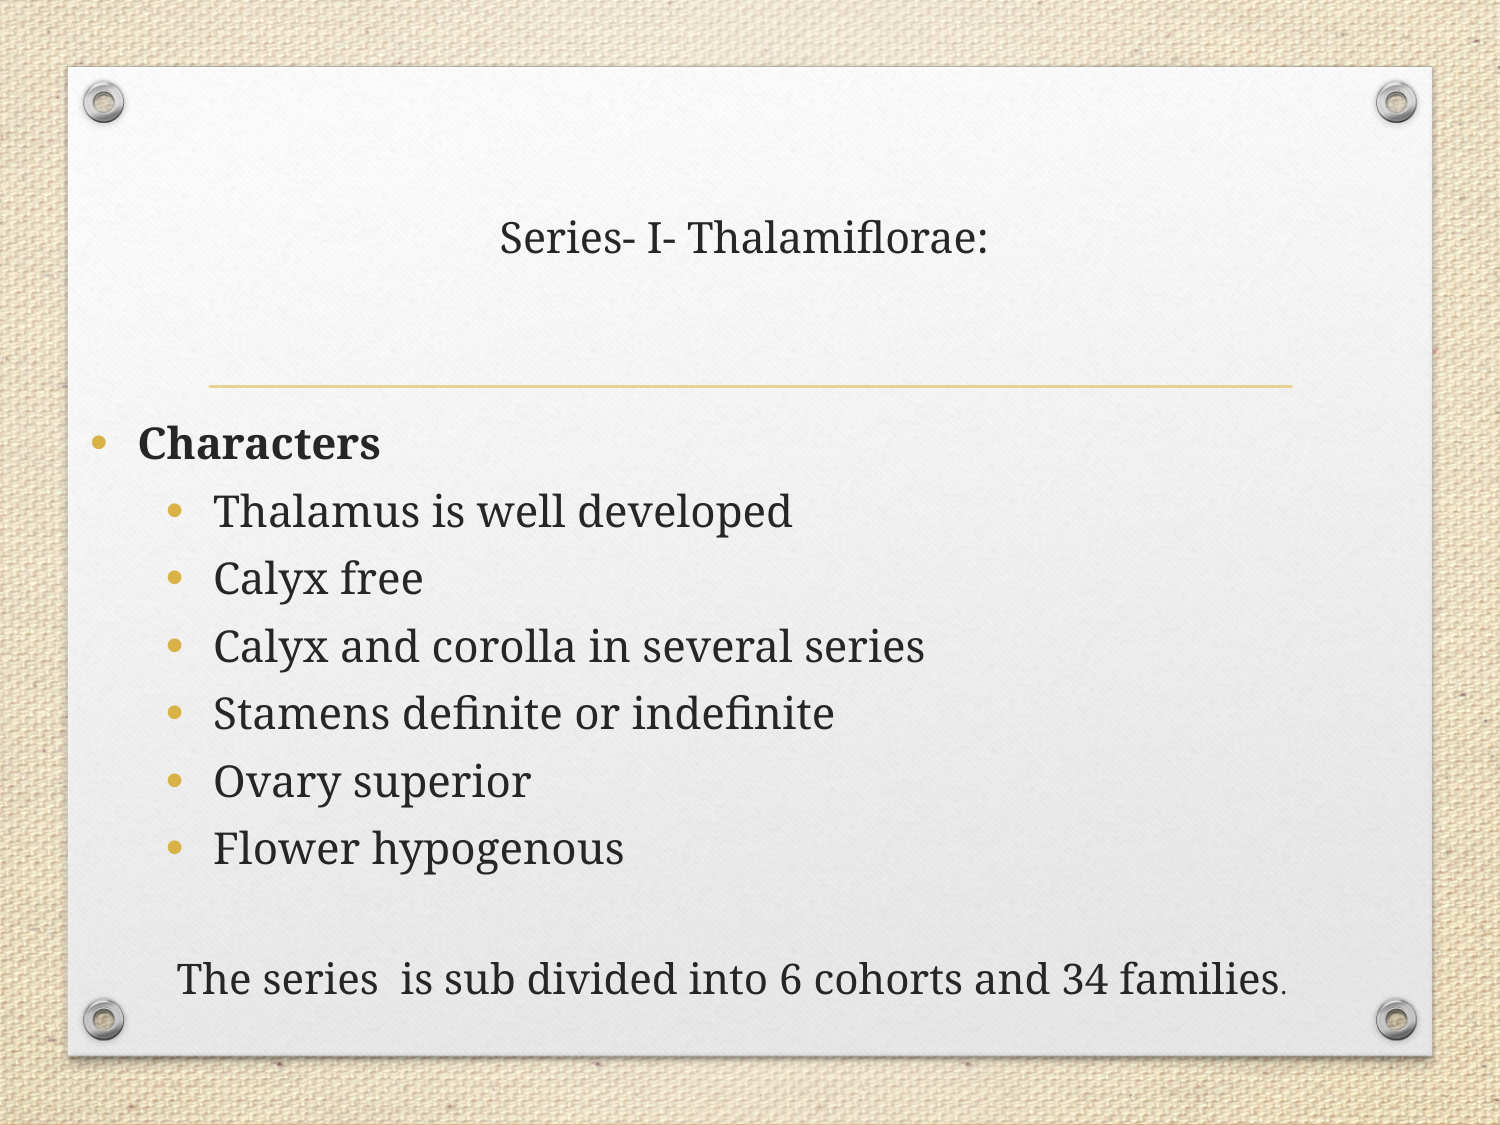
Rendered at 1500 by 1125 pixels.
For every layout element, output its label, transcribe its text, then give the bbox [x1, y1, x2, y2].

picture [0, 0, 1500, 1125]
title Series- I- Thalamiflorae: [75, 150, 1425, 365]
list Characters Thalamus is well developed Calyx free Calyx and corolla in several series Stamens definite or indefinite Ovary superior Flower hypogenous The series is sub divided into 6 cohorts and 34 families. [75, 408, 1425, 1013]
